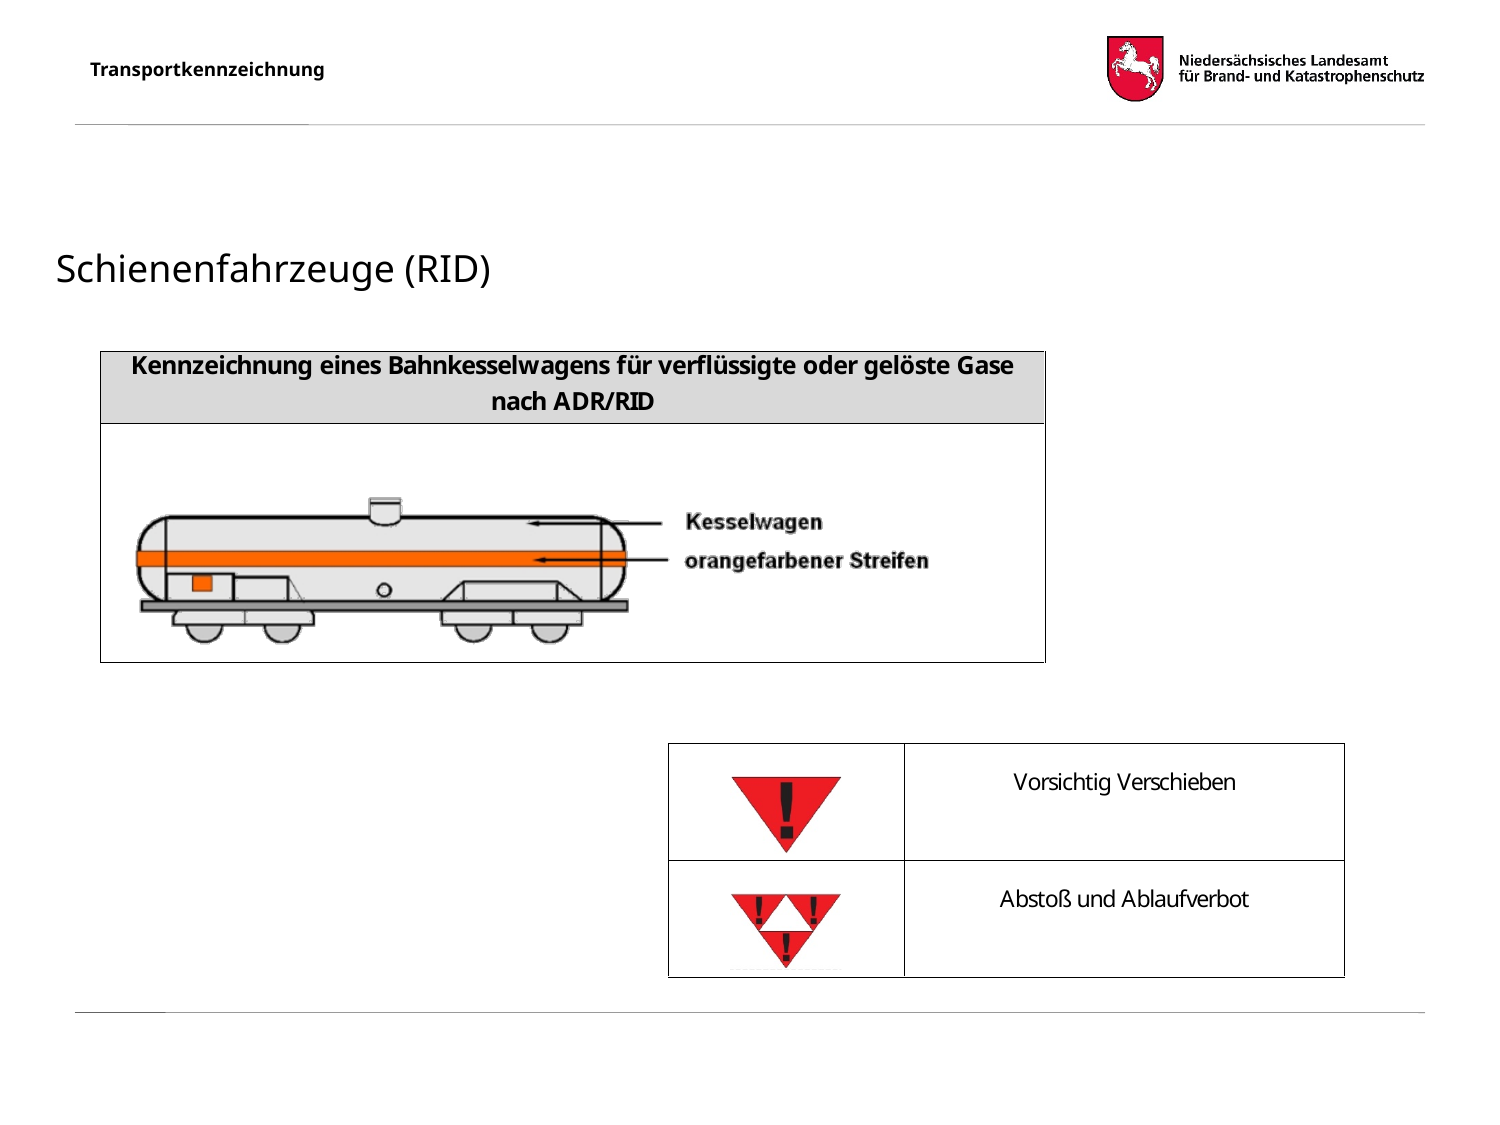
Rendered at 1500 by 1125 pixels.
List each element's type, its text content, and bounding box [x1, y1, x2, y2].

title Transportkennzeichnung [75, 30, 1397, 107]
text_box Schienenfahrzeuge (RID) [41, 237, 1459, 1006]
picture [667, 742, 1500, 1024]
picture [1397, 36, 1424, 102]
picture [100, 350, 1078, 709]
